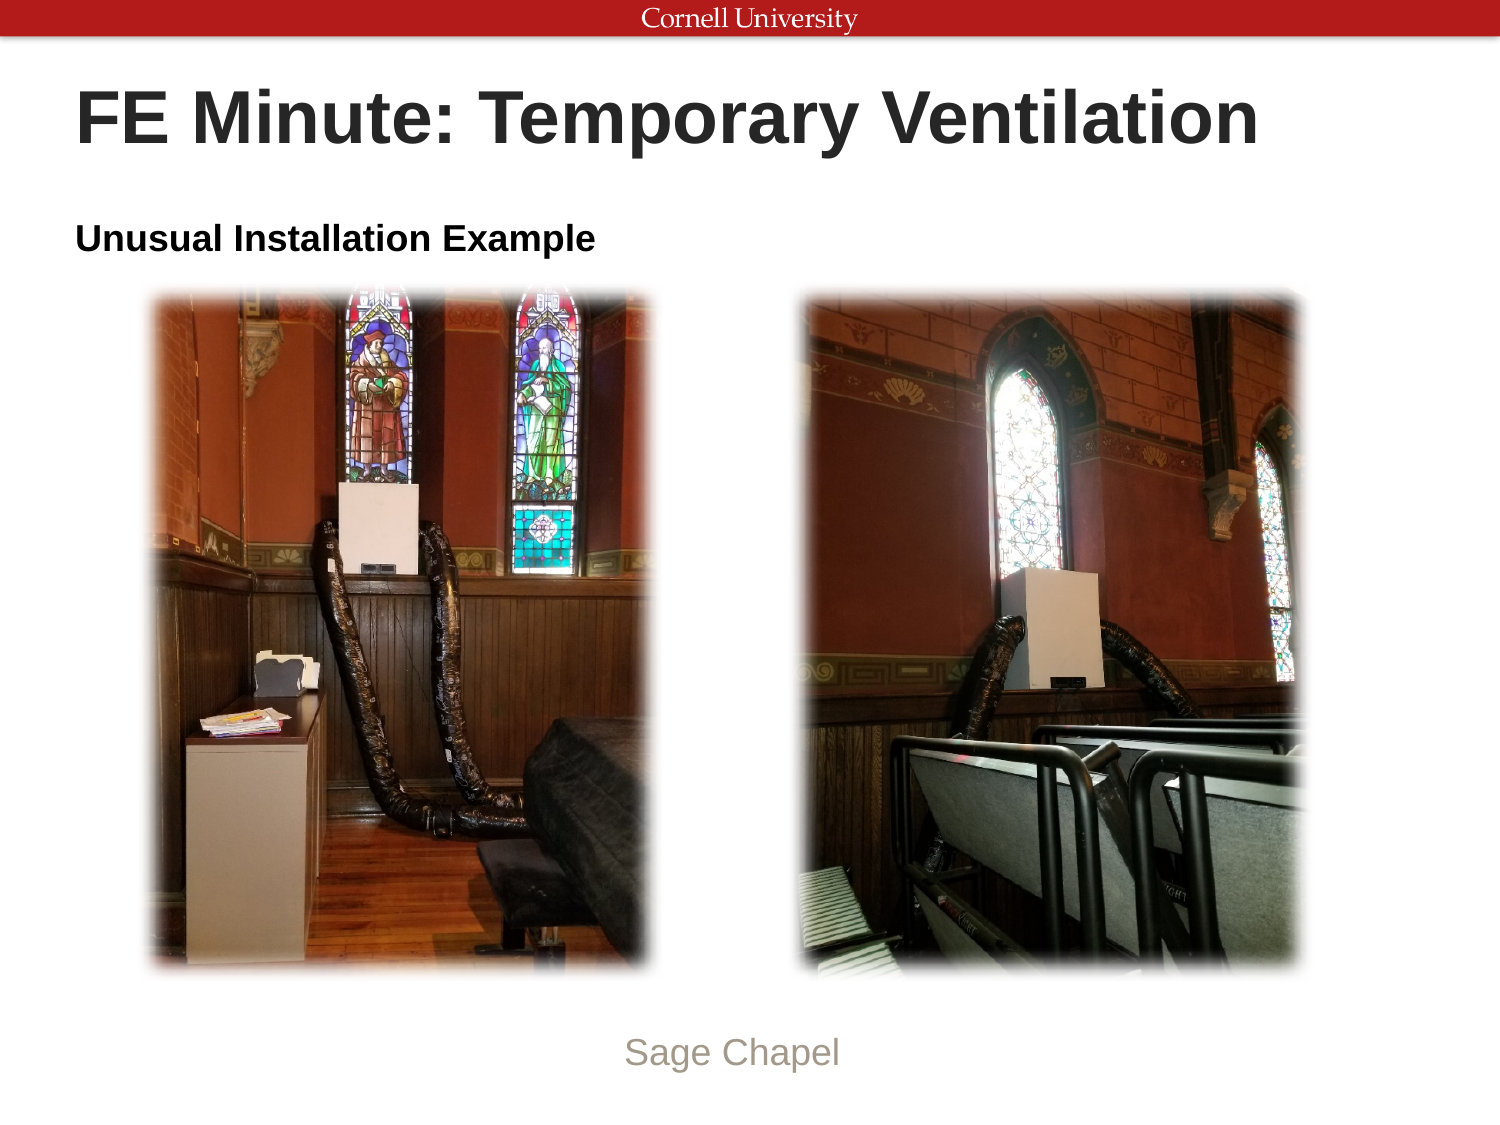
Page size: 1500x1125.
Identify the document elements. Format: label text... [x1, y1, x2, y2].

title Sage Chapel [532, 994, 933, 1107]
picture [635, 0, 858, 58]
text_box FE Minute: Temporary Ventilation [60, 58, 1440, 169]
picture [49, 311, 1401, 954]
text_box Unusual Installation Example [62, 184, 1342, 288]
